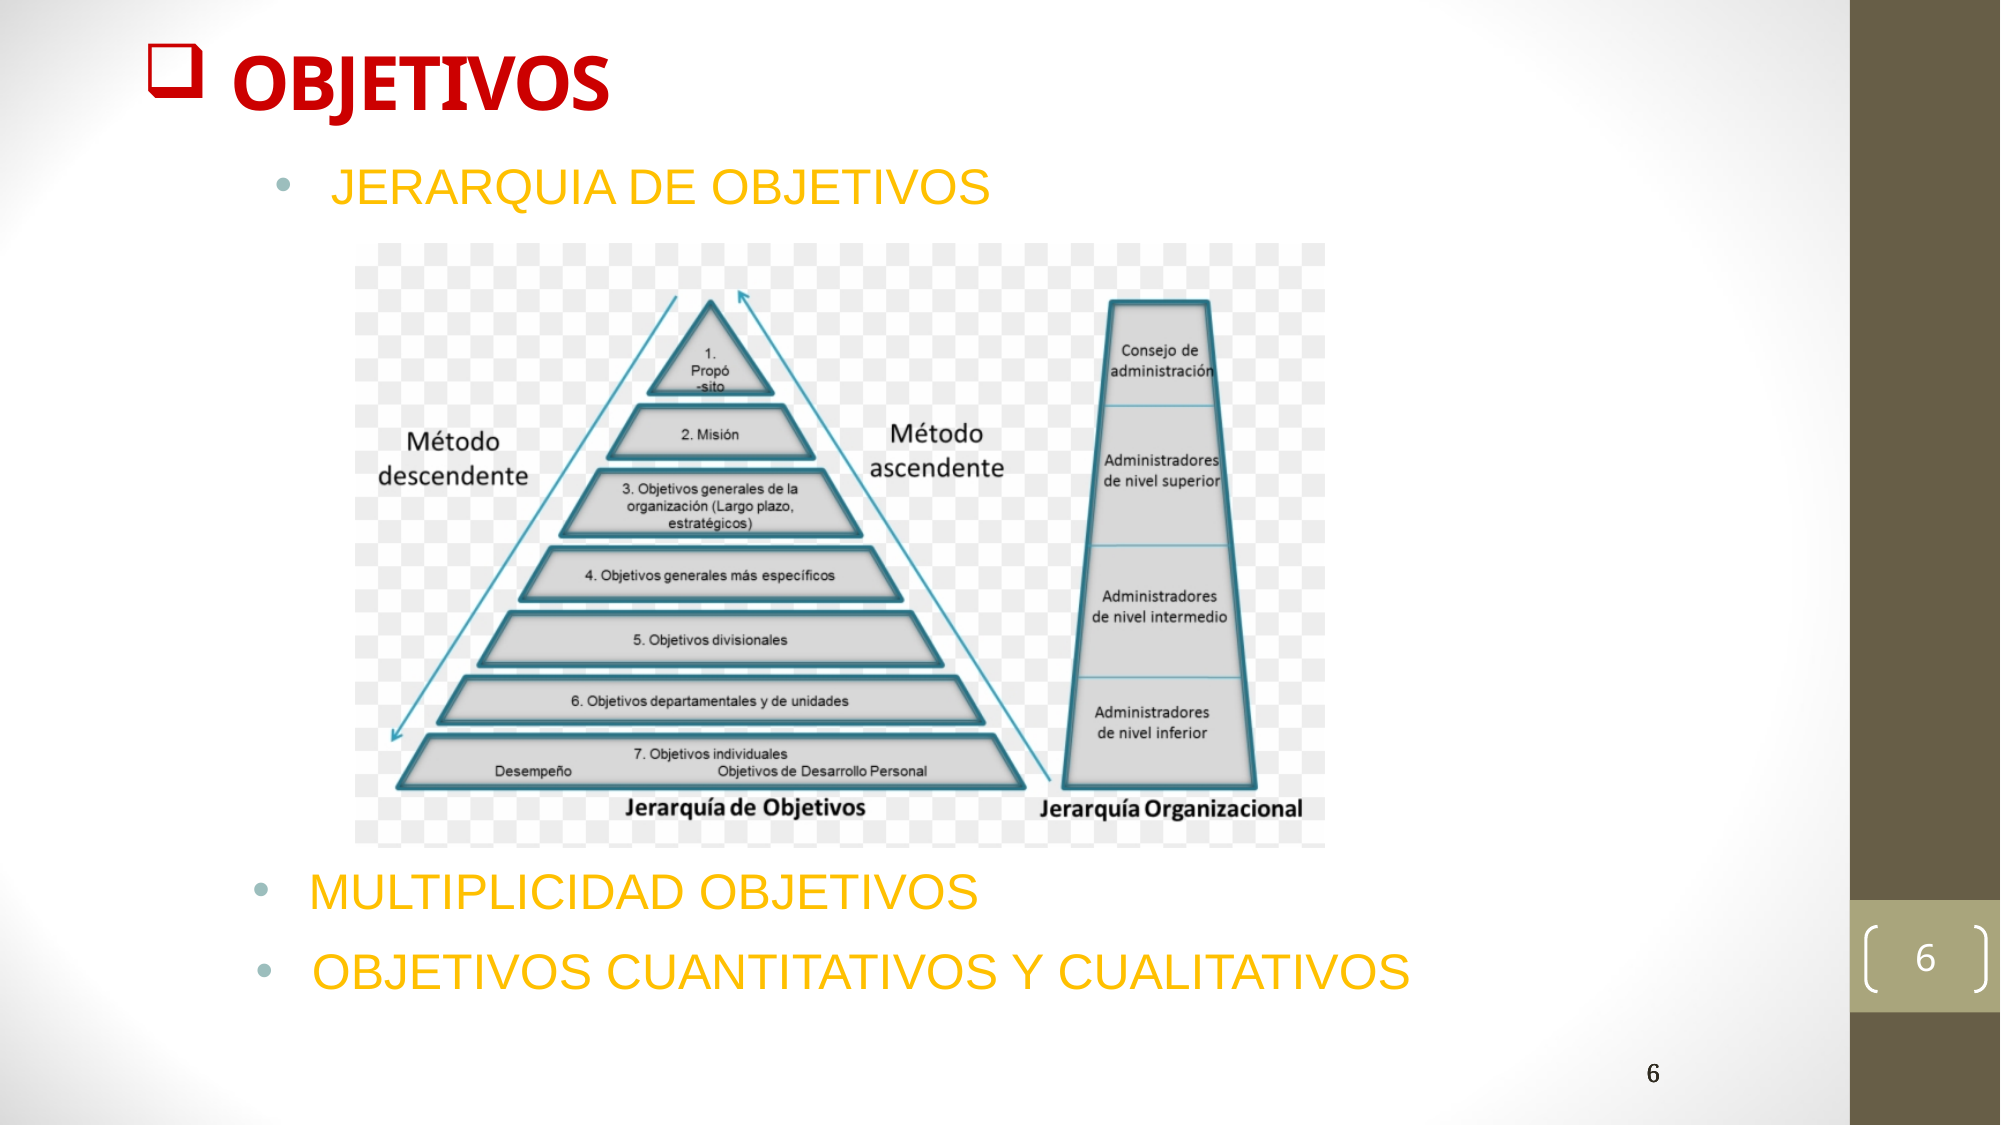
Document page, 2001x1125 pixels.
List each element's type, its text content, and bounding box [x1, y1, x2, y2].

slide_number 6 [1864, 924, 1988, 994]
subtitle JERARQUIA DE OBJETIVOS [179, 146, 1026, 207]
text_box 6 [1325, 1024, 1675, 1100]
text_box MULTIPLICIDAD OBJETIVOS [162, 851, 1009, 911]
text_box OBJETIVOS CUANTITATIVOS Y CUALITATIVOS [162, 932, 1430, 992]
title OBJETIVOS [127, 40, 1646, 133]
picture [0, 0, 1849, 1125]
